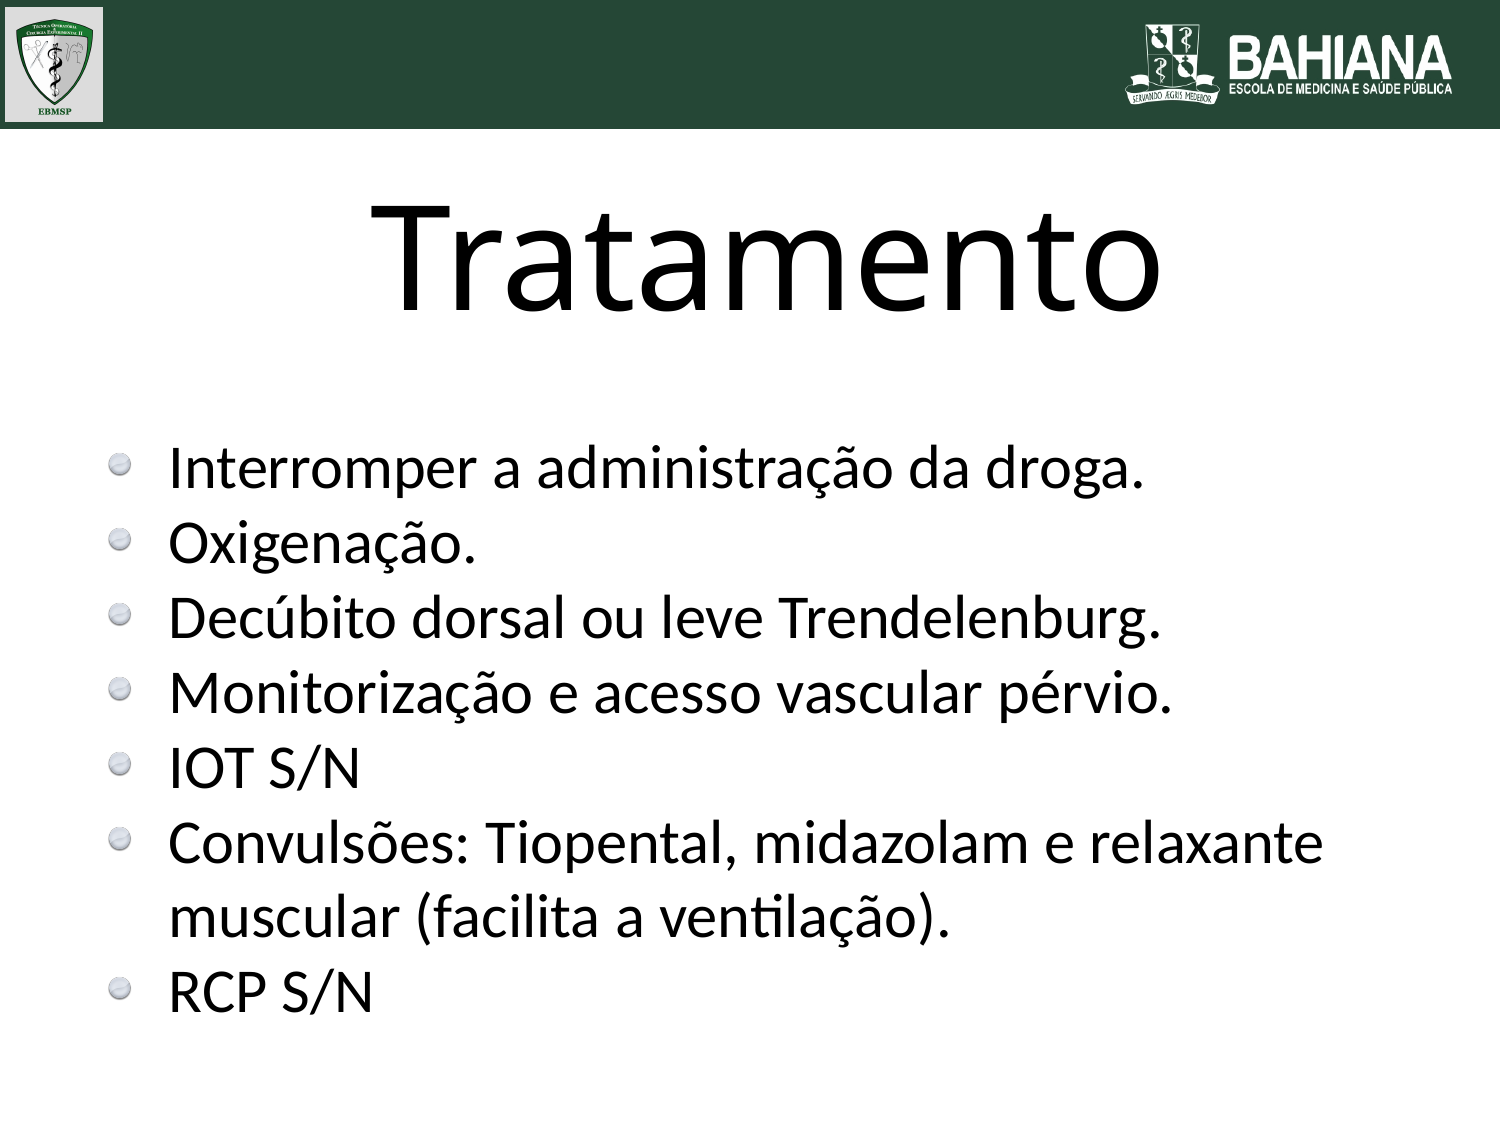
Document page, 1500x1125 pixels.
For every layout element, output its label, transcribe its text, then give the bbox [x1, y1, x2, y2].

picture [106, 824, 133, 852]
picture [106, 450, 133, 477]
text_box Interromper a administração da droga. Oxigenação. Decúbito dorsal ou leve Trendelenburg. Monitorização e acesso vascular pérvio. IOT S/N Convulsões: Tiopental, midazolam e relaxante muscular (facilita a ventilação). RCP S/N [98, 430, 1402, 1033]
picture [0, 0, 1500, 74]
picture [106, 674, 133, 702]
picture [106, 749, 133, 777]
picture [106, 600, 133, 627]
picture [106, 974, 133, 1001]
title Tratamento [0, 74, 1500, 430]
picture [106, 525, 133, 552]
